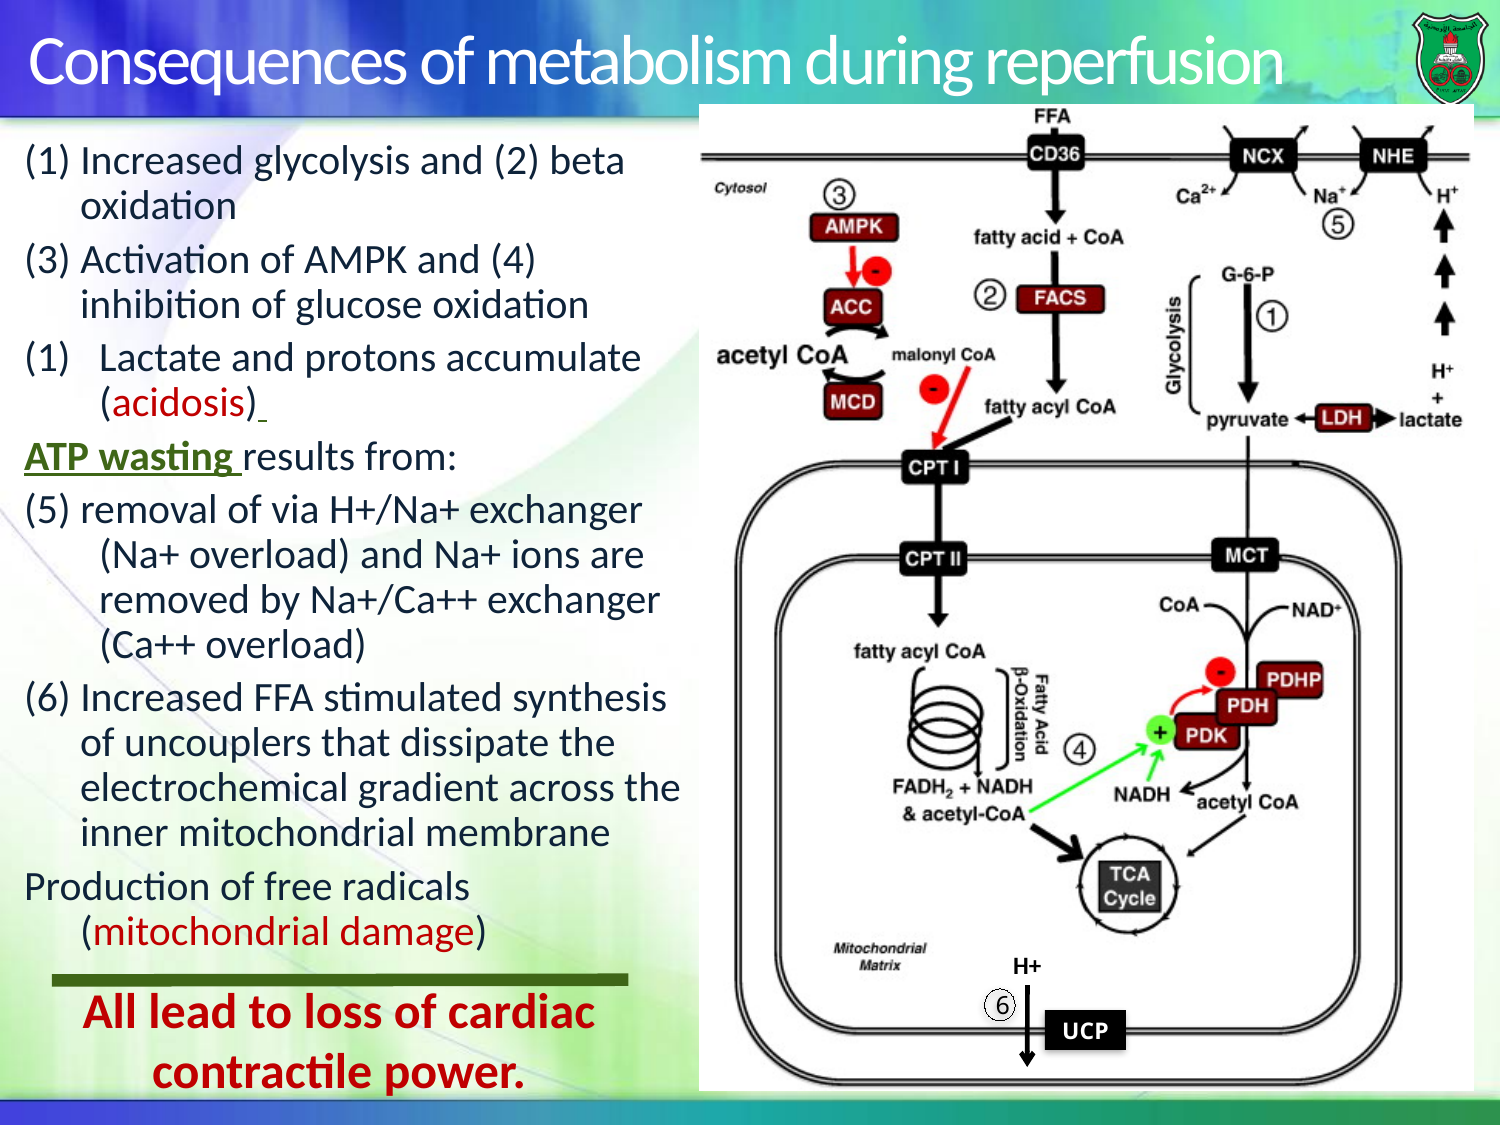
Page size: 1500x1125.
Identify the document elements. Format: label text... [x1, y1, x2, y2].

picture [0, 0, 1500, 1125]
text_box All lead to loss of cardiac contractile power. [25, 971, 654, 1107]
list (1) Increased glycolysis and (2) beta oxidation (3) Activation of AMPK and (4) inhibition of glucose oxidation Lactate and protons accumulate (acidosis) ATP wasting results from: (5) removal of via H+/Na+ exchanger (Na+ overload) and Na+ ions are removed by Na+/Ca++ exchanger (Ca++ overload) (6) Increased FFA stimulated synthesis of uncouplers that dissipate the electrochemical gradient across the inner mitochondrial membrane Production of free radicals (mitochondrial damage) [23, 138, 693, 973]
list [698, 104, 1474, 1091]
title Consequences of metabolism during reperfusion [29, 23, 1358, 101]
